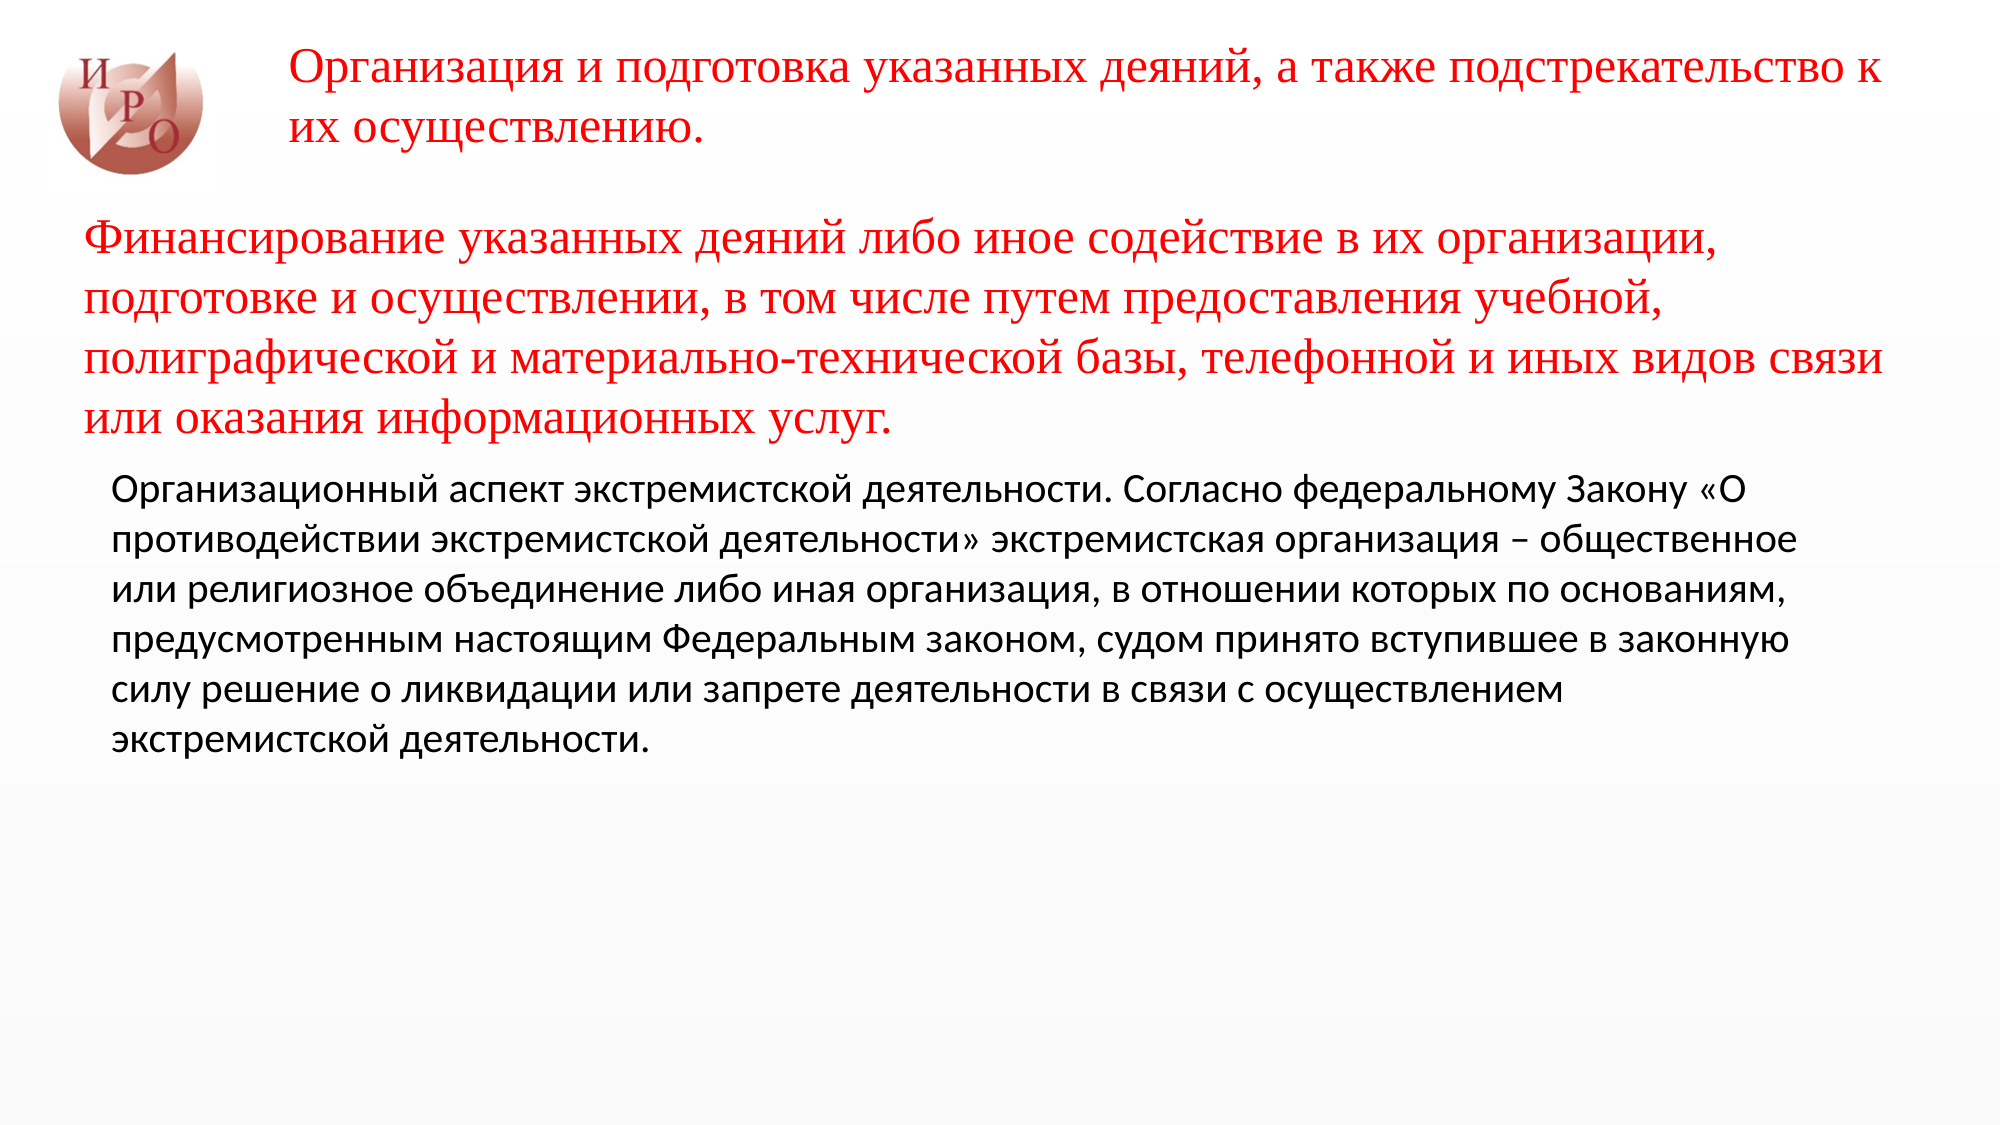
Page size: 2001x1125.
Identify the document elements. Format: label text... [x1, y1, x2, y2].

text_box Организационный аспект экстремистской деятельности. Согласно федеральному Закону «О противодействии экстремистской деятельности» экстремистская организация – общественное или религиозное объединение либо иная организация, в отношении которых по основаниям, предусмотренным настоящим Федеральным законом, судом принято вступившее в законную силу решение о ликвидации или запрете деятельности в связи с осуществлением экстремистской деятельности. [96, 453, 1854, 769]
text_box Организация и подготовка указанных деяний, а также подстрекательство к их осуществлению. [273, 25, 1910, 160]
picture [44, 19, 220, 195]
text_box Финансирование указанных деяний либо иное содействие в их организации, подготовке и осуществлении, в том числе путем предоставления учебной, полиграфической и материально-технической базы, телефонной и иных видов связи или оказания информационных услуг. [69, 195, 1959, 451]
